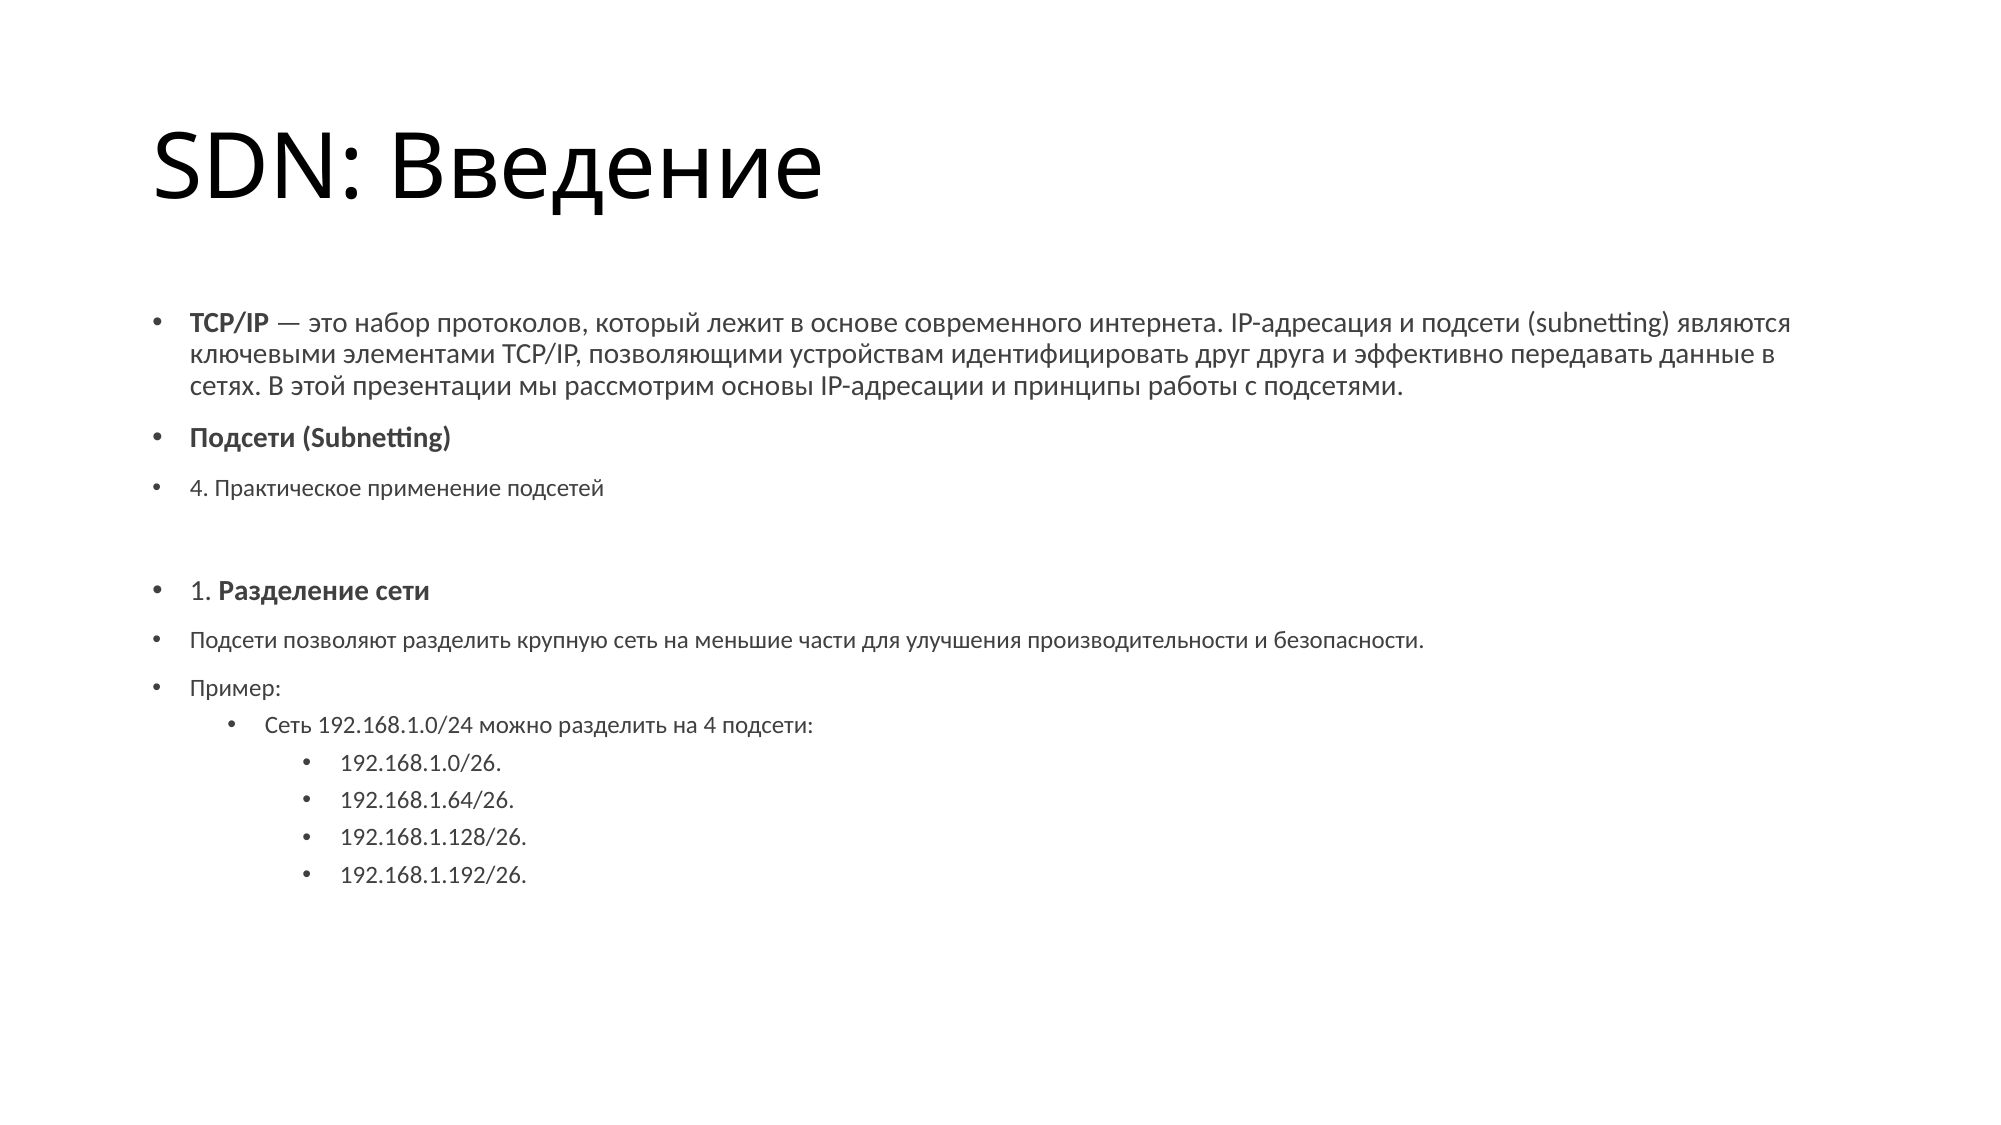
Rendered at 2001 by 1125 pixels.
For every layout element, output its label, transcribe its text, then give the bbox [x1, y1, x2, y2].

title SDN: Введение [137, 59, 1863, 278]
list TCP/IP — это набор протоколов, который лежит в основе современного интернета. IP-адресация и подсети (subnetting) являются ключевыми элементами TCP/IP, позволяющими устройствам идентифицировать друг друга и эффективно передавать данные в сетях. В этой презентации мы рассмотрим основы IP-адресации и принципы работы с подсетями. Подсети (Subnetting) 4. Практическое применение подсетей 1. Разделение сети Подсети позволяют разделить крупную сеть на меньшие части для улучшения производительности и безопасности. Пример: Сеть 192.168.1.0/24 можно разделить на 4 подсети: 192.168.1.0/26. 192.168.1.64/26. 192.168.1.128/26. 192.168.1.192/26. [137, 299, 1863, 1014]
